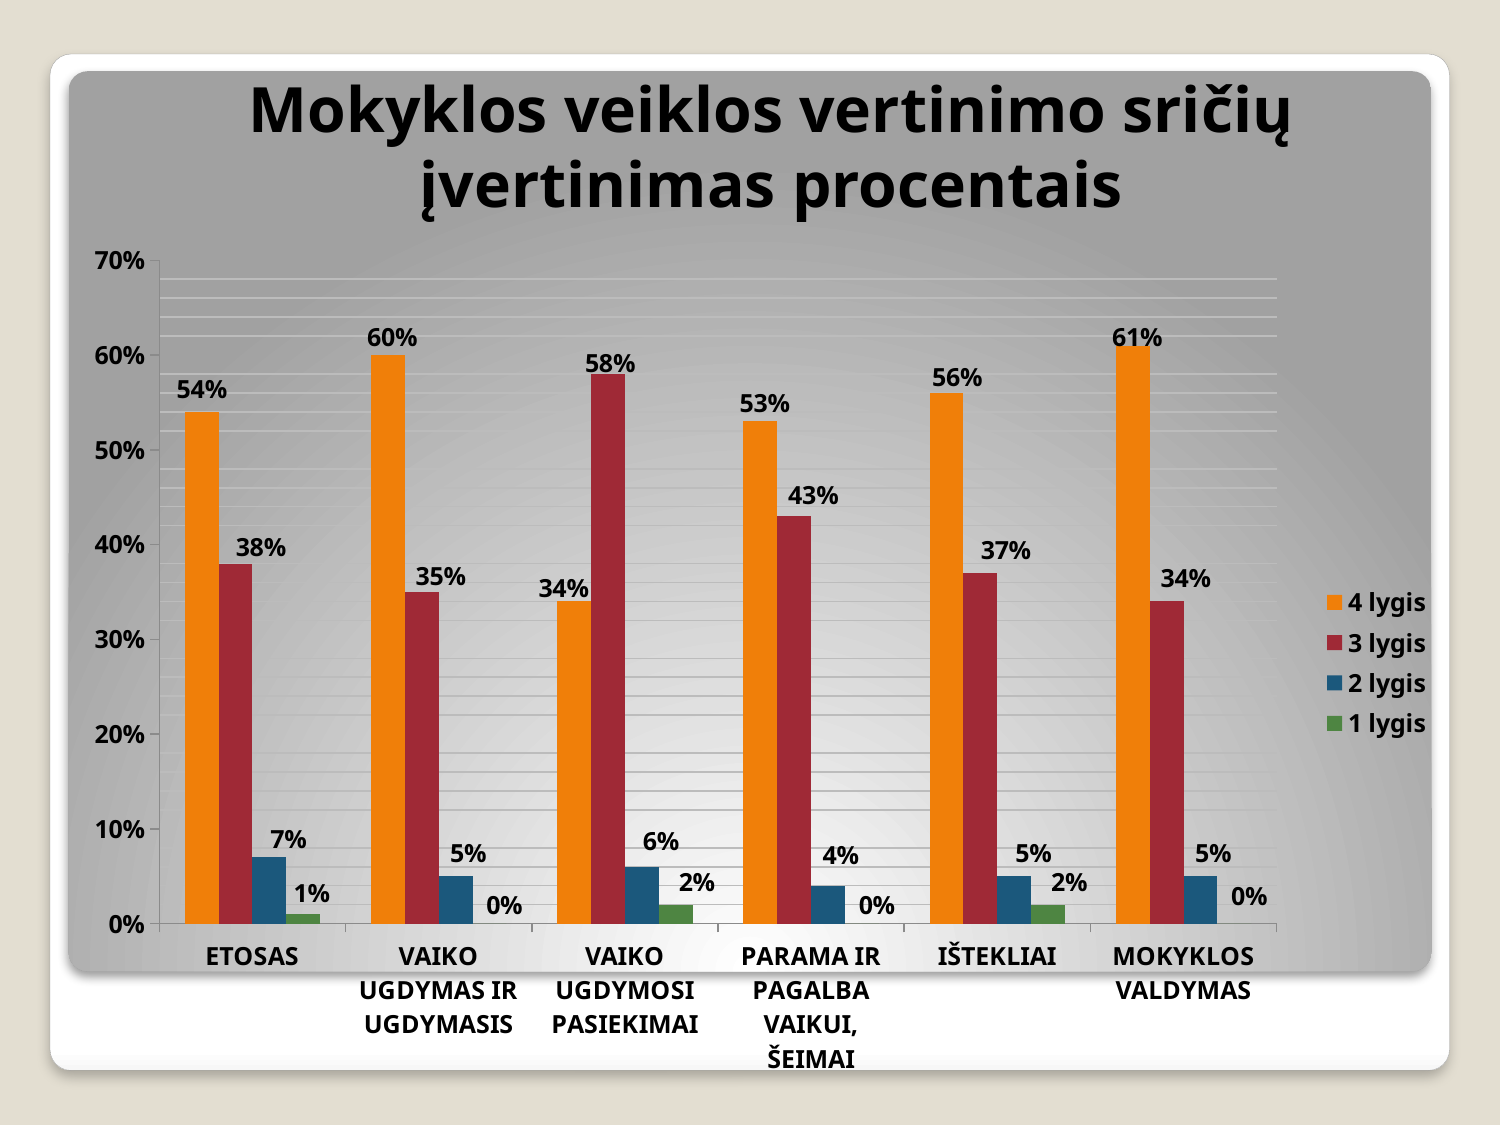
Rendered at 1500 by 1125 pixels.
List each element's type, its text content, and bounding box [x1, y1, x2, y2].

chart [52, 231, 1448, 1095]
title Mokyklos veiklos vertinimo sričių įvertinimas procentais [100, 54, 1443, 228]
